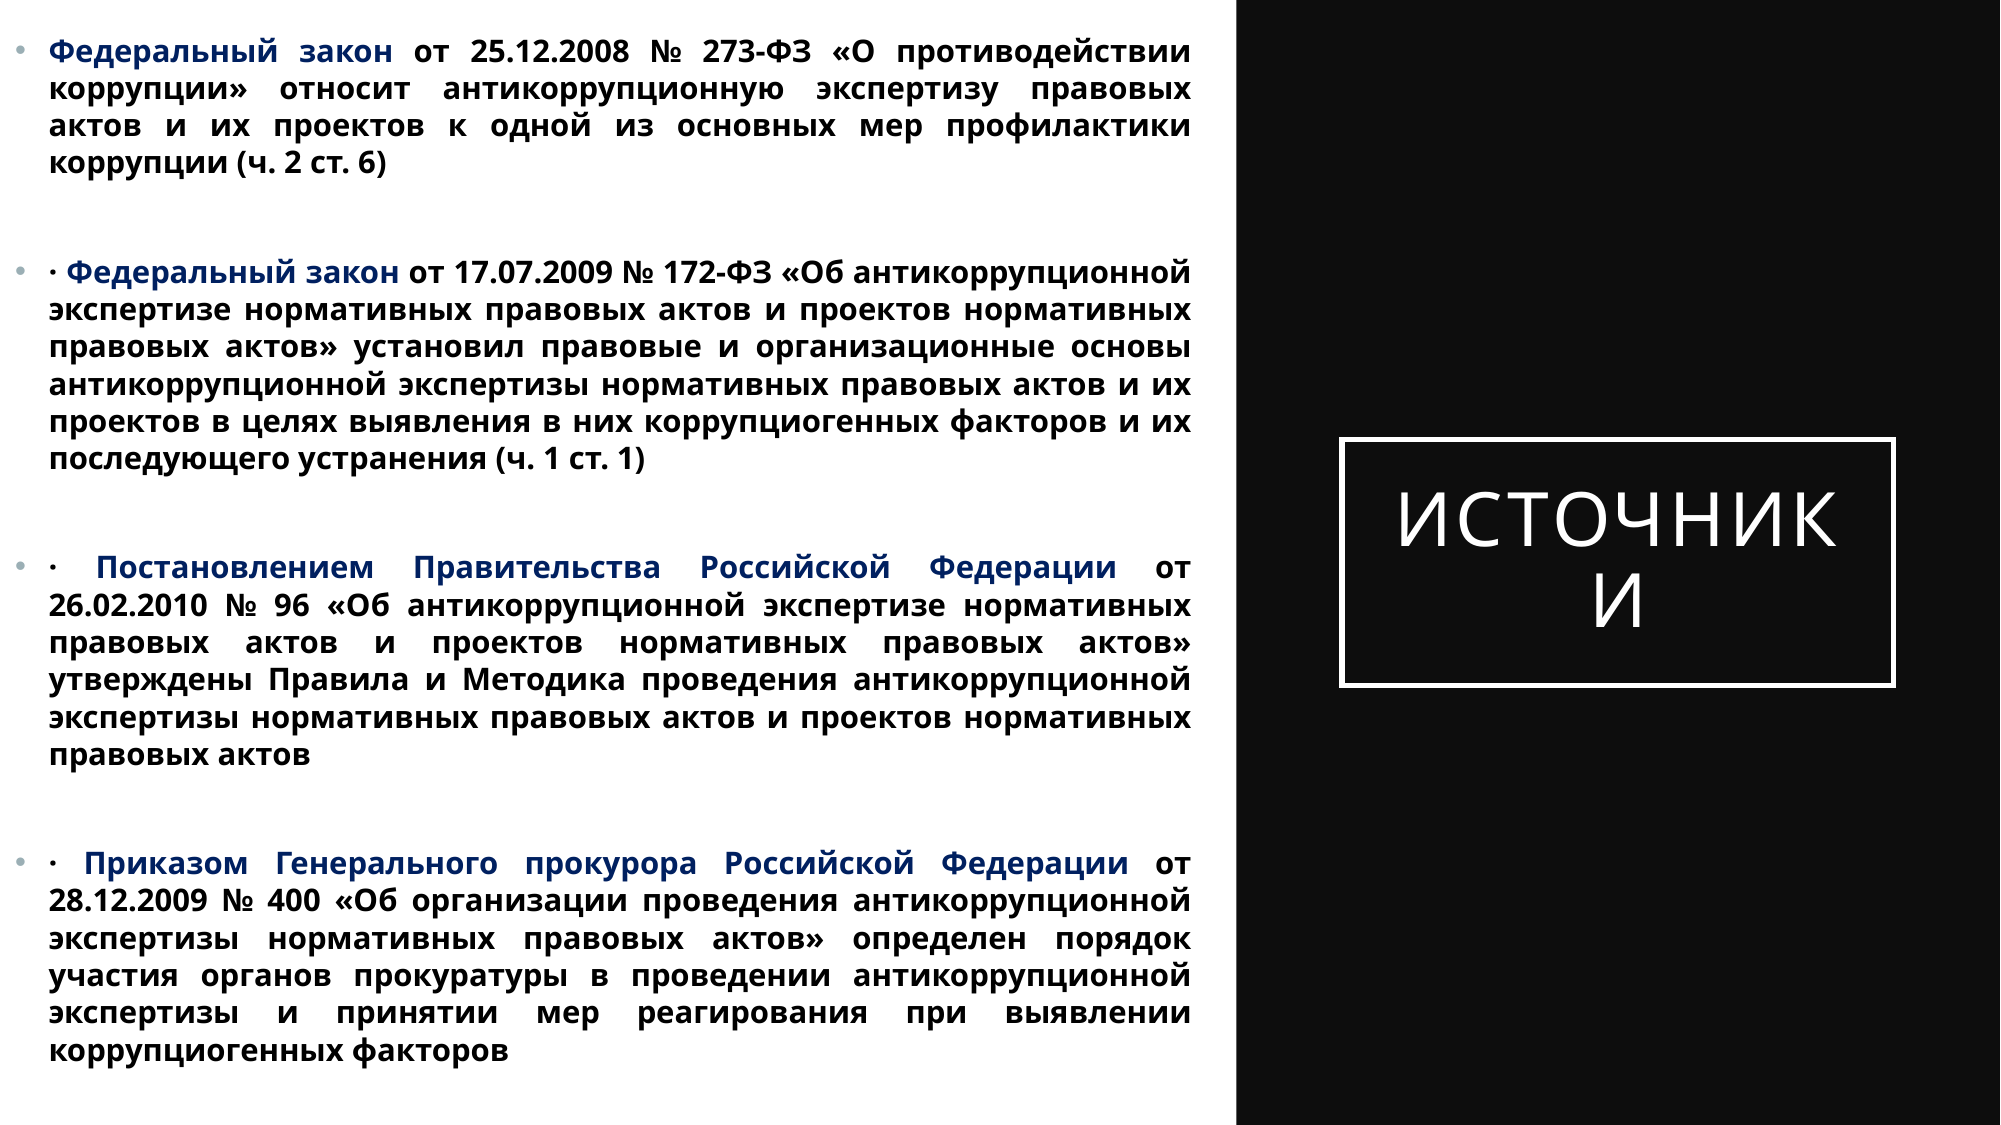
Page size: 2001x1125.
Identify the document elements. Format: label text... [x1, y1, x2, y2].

title Источники [1339, 437, 1896, 688]
text_box [0, 0, 1235, 1125]
text_box [1235, 0, 2000, 1125]
list Федеральный закон от 25.12.2008 № 273-ФЗ «О противодействии коррупции» относит антикоррупционную экспертизу правовых актов и их проектов к одной из основных мер профилактики коррупции (ч. 2 ст. 6) · Федеральный закон от 17.07.2009 № 172-ФЗ «Об антикоррупционной экспертизе нормативных правовых актов и проектов нормативных правовых актов» установил правовые и организационные основы антикоррупционной экспертизы нормативных правовых актов и их проектов в целях выявления в них коррупциогенных факторов и их последующего устранения (ч. 1 ст. 1) · Постановлением Правительства Российской Федерации от 26.02.2010 № 96 «Об антикоррупционной экспертизе нормативных правовых актов и проектов нормативных правовых актов» утверждены Правила и Методика проведения антикоррупционной экспертизы нормативных правовых актов и проектов нормативных правовых актов · Приказом Генерального прокурора Российской Федерации от 28.12.2009 № 400 «Об организации проведения антикоррупционной экспертизы нормативных правовых актов» определен порядок участия органов прокуратуры в проведении антикоррупционной экспертизы и принятии мер реагирования при выявлении коррупциогенных факторов [0, 23, 1207, 1102]
